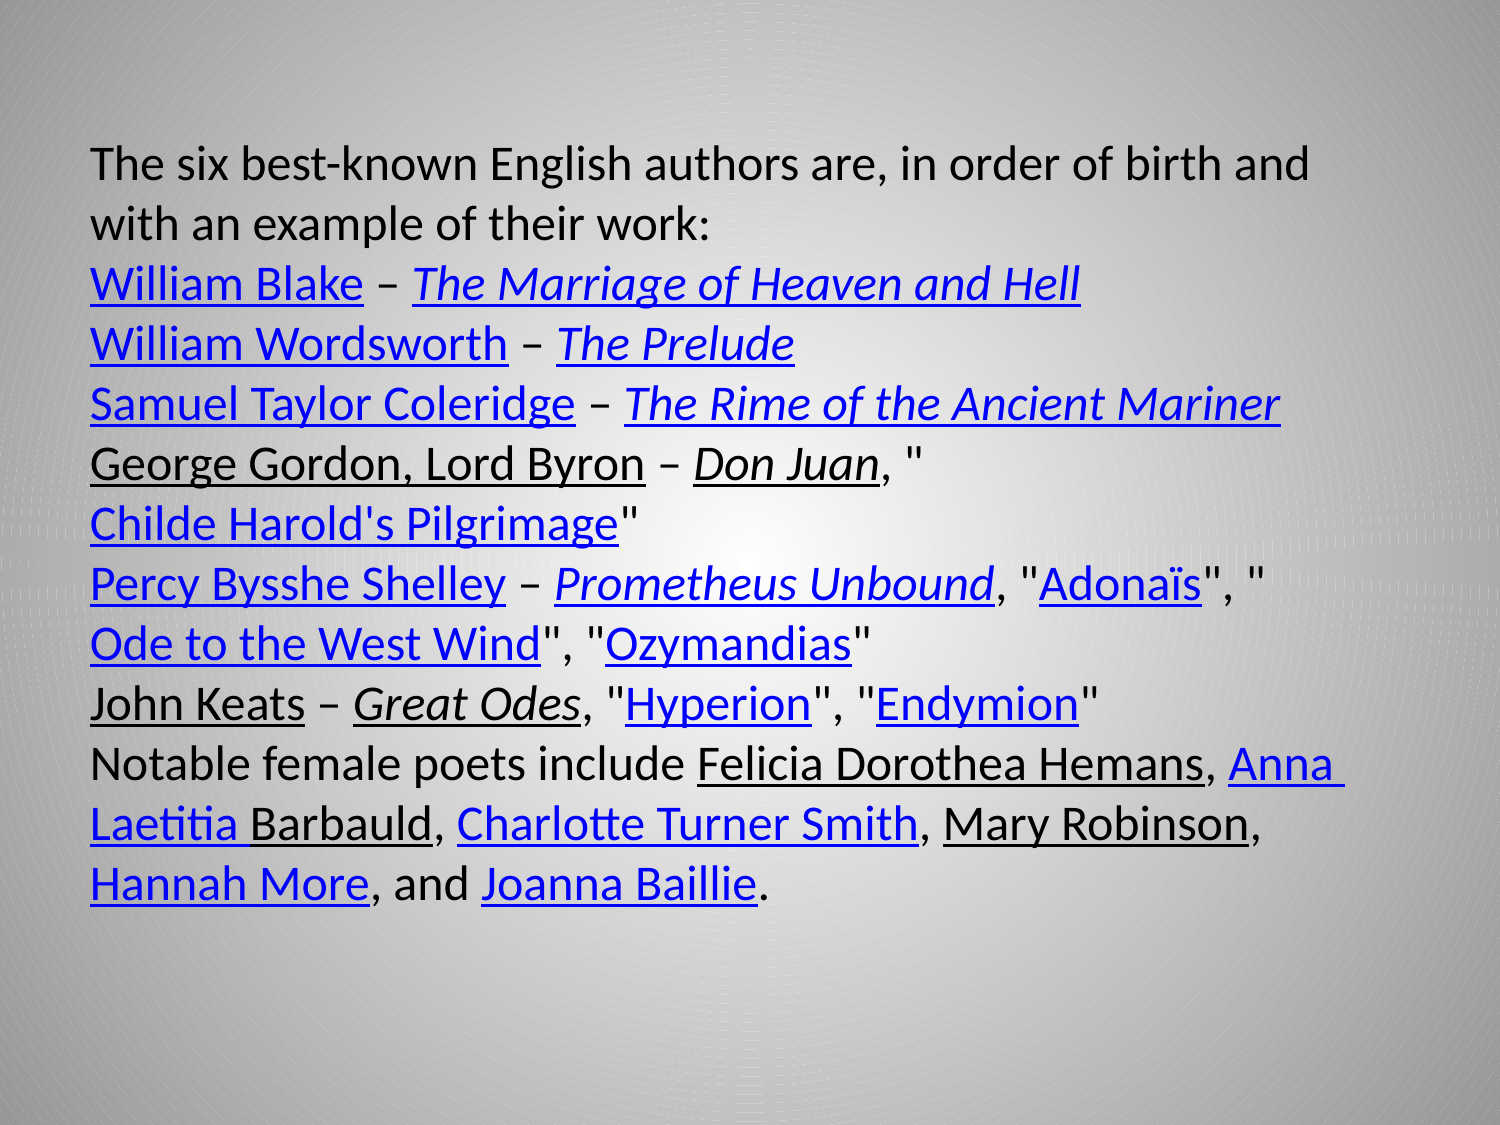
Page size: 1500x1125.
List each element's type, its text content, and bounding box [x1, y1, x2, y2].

text_box The six best-known English authors are, in order of birth and with an example of their work: William Blake – The Marriage of Heaven and Hell William Wordsworth – The Prelude Samuel Taylor Coleridge – The Rime of the Ancient Mariner George Gordon, Lord Byron – Don Juan, "Childe Harold's Pilgrimage" Percy Bysshe Shelley – Prometheus Unbound, "Adonaïs", "Ode to the West Wind", "Ozymandias" John Keats – Great Odes, "Hyperion", "Endymion" Notable female poets include Felicia Dorothea Hemans, Anna Laetitia Barbauld, Charlotte Turner Smith, Mary Robinson, Hannah More, and Joanna Baillie. [75, 123, 1388, 918]
